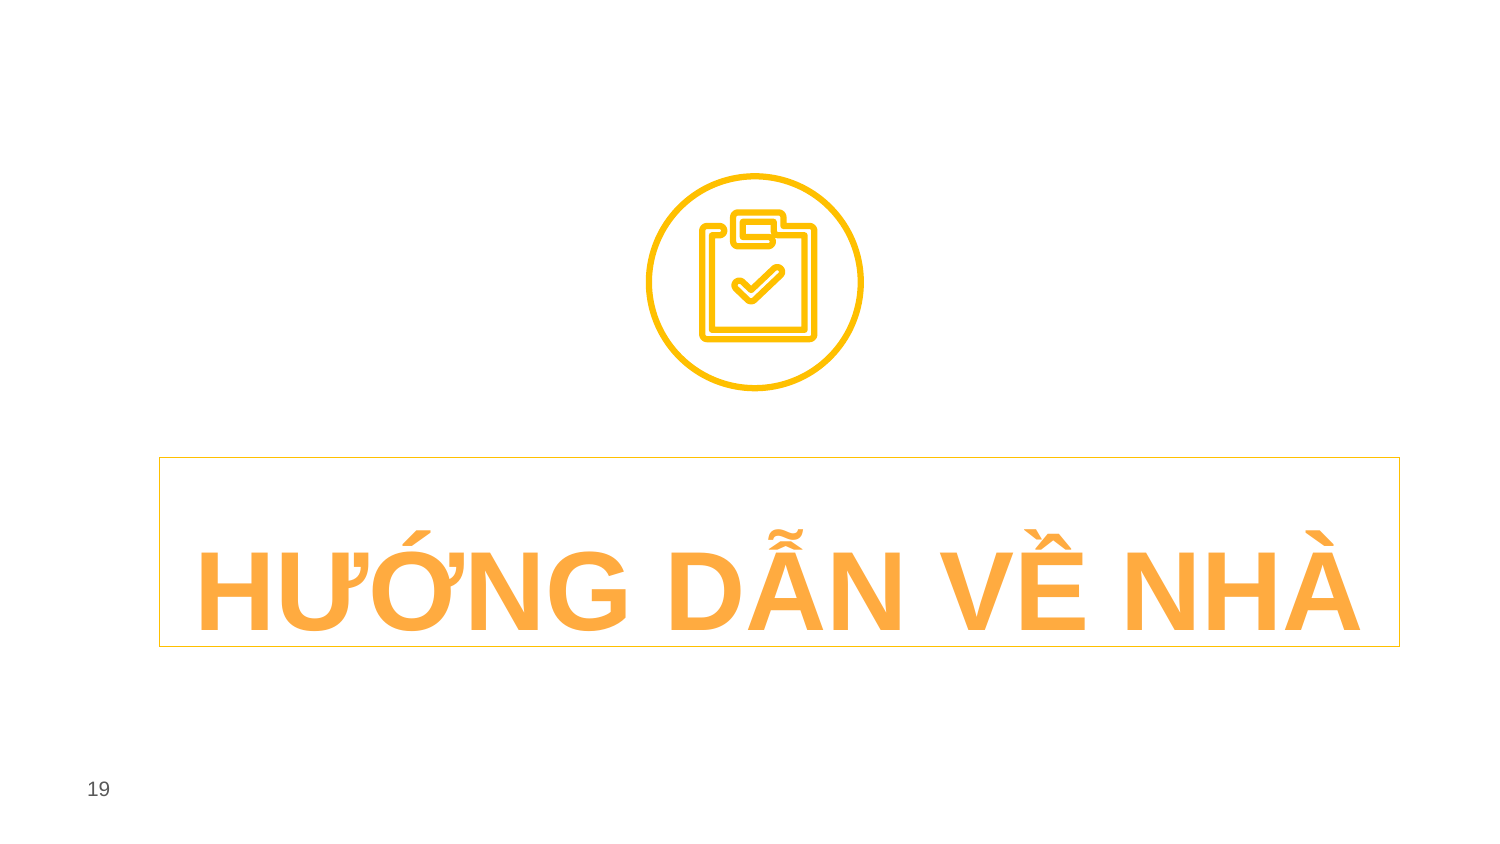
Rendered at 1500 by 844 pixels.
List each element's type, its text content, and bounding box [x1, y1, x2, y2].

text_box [702, 212, 815, 340]
text_box [648, 176, 861, 389]
slide_number 19 [65, 771, 131, 806]
text_box HƯỚNG DẪN VỀ NHÀ [159, 457, 1400, 647]
